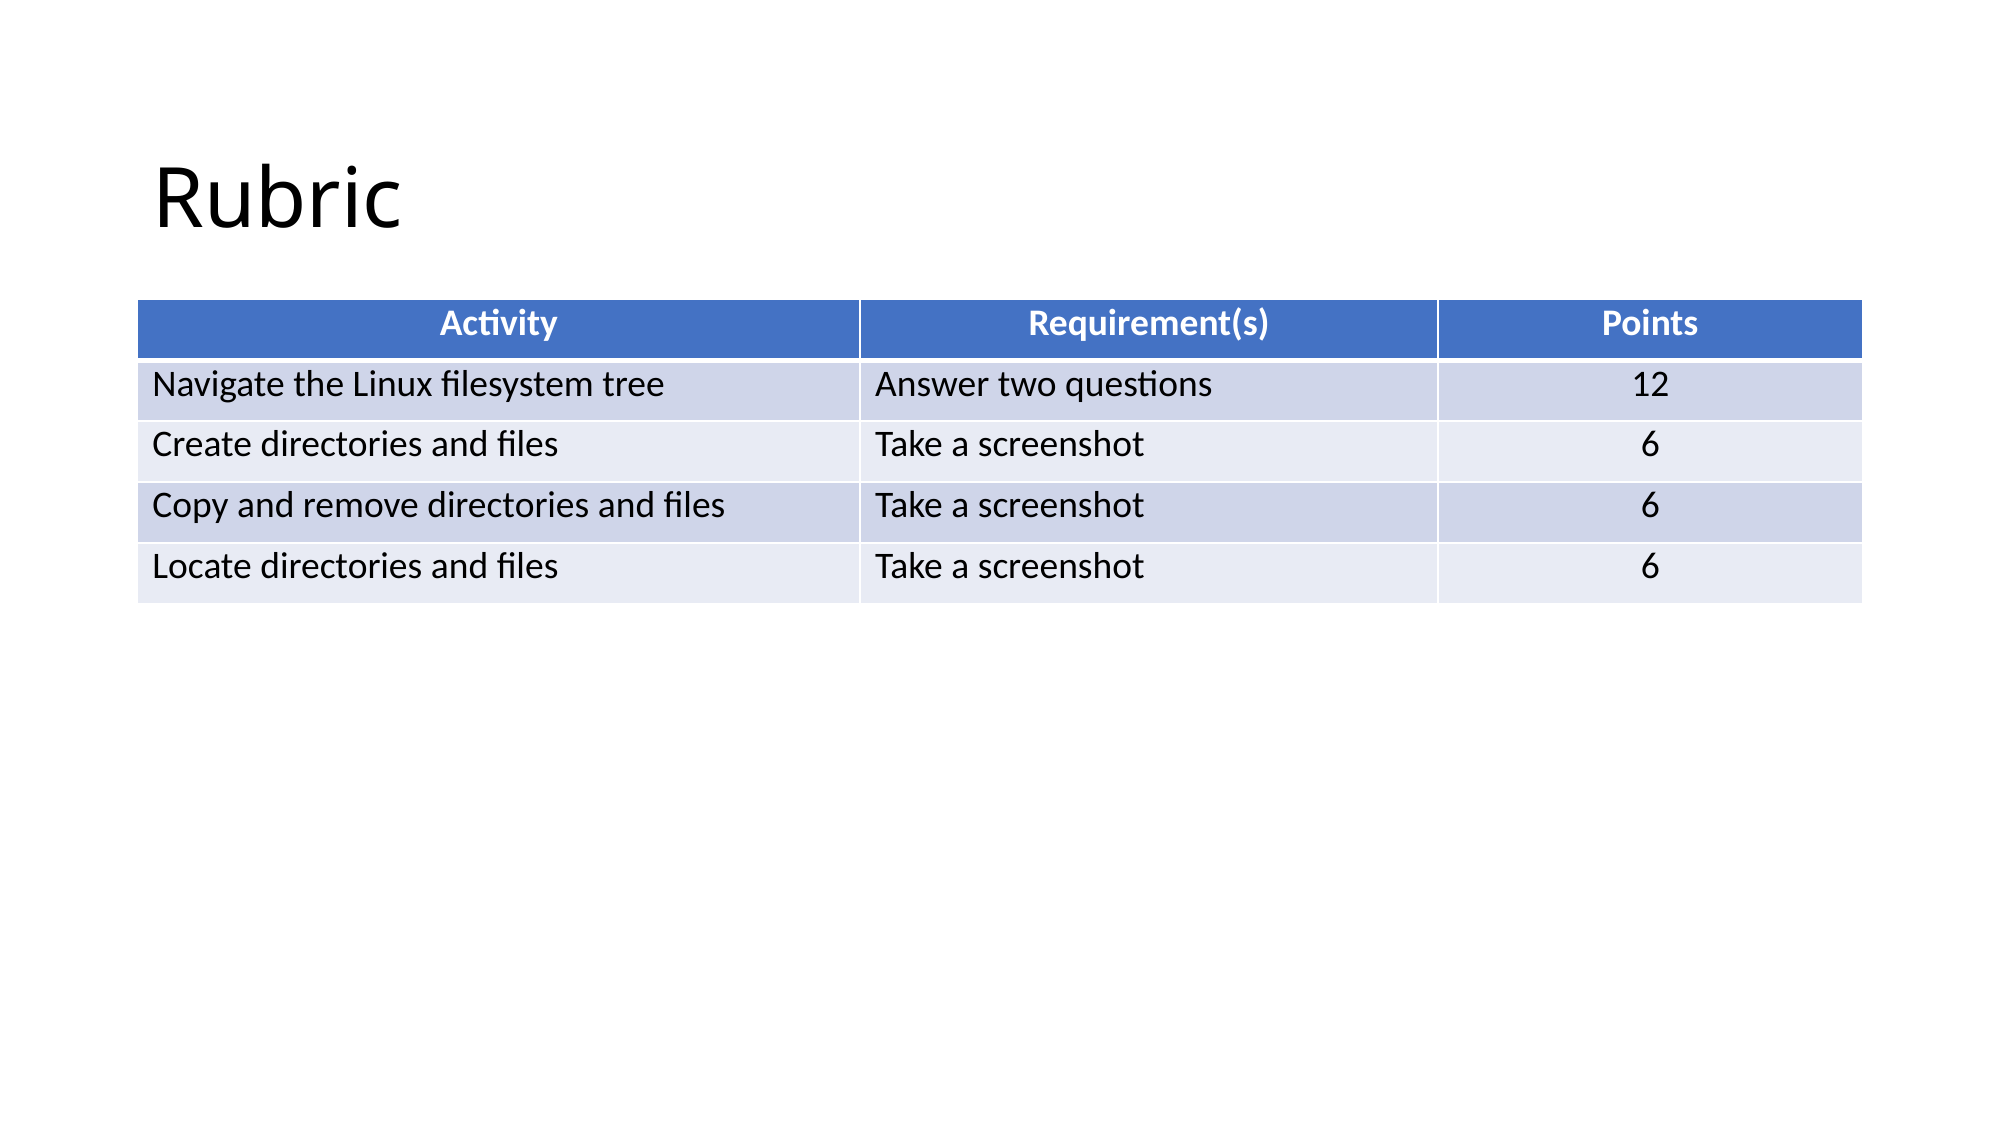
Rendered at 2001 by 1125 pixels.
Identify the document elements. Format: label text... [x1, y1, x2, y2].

table_cell Copy and remove directories and files [138, 483, 859, 542]
table_header Requirement(s) [861, 300, 1437, 358]
table_cell Take a screenshot [861, 422, 1437, 481]
table_cell Take a screenshot [861, 483, 1437, 542]
table_header Points [1439, 300, 1862, 358]
table_cell 6 [1439, 422, 1862, 481]
table_cell Create directories and files [138, 422, 859, 481]
table_cell Take a screenshot [861, 544, 1437, 603]
table_cell Navigate the Linux filesystem tree [138, 363, 859, 420]
title Rubric [137, 124, 1863, 278]
table_cell 6 [1439, 544, 1862, 603]
table_cell 12 [1439, 363, 1862, 420]
table_cell Locate directories and files [138, 544, 859, 603]
table_header Activity [138, 300, 859, 358]
table_cell 6 [1439, 483, 1862, 542]
table_cell Answer two questions [861, 363, 1437, 420]
